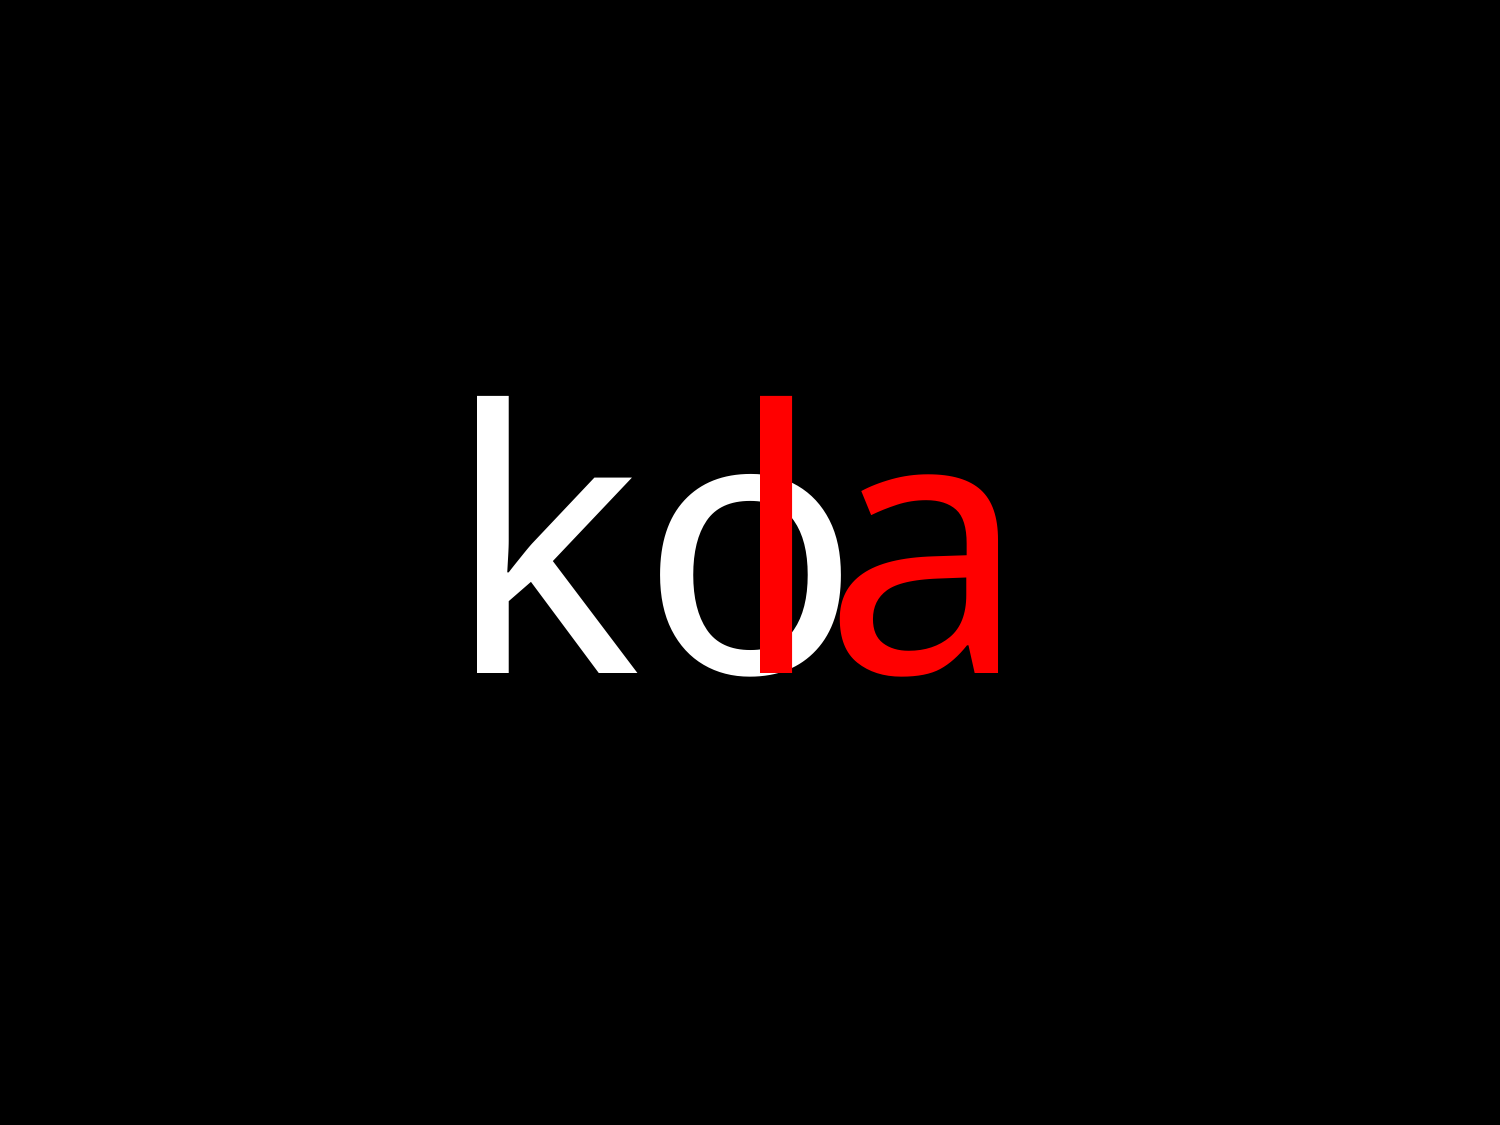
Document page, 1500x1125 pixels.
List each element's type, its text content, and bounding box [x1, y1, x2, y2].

text_box la [714, 301, 1235, 751]
list ko [430, 301, 714, 728]
